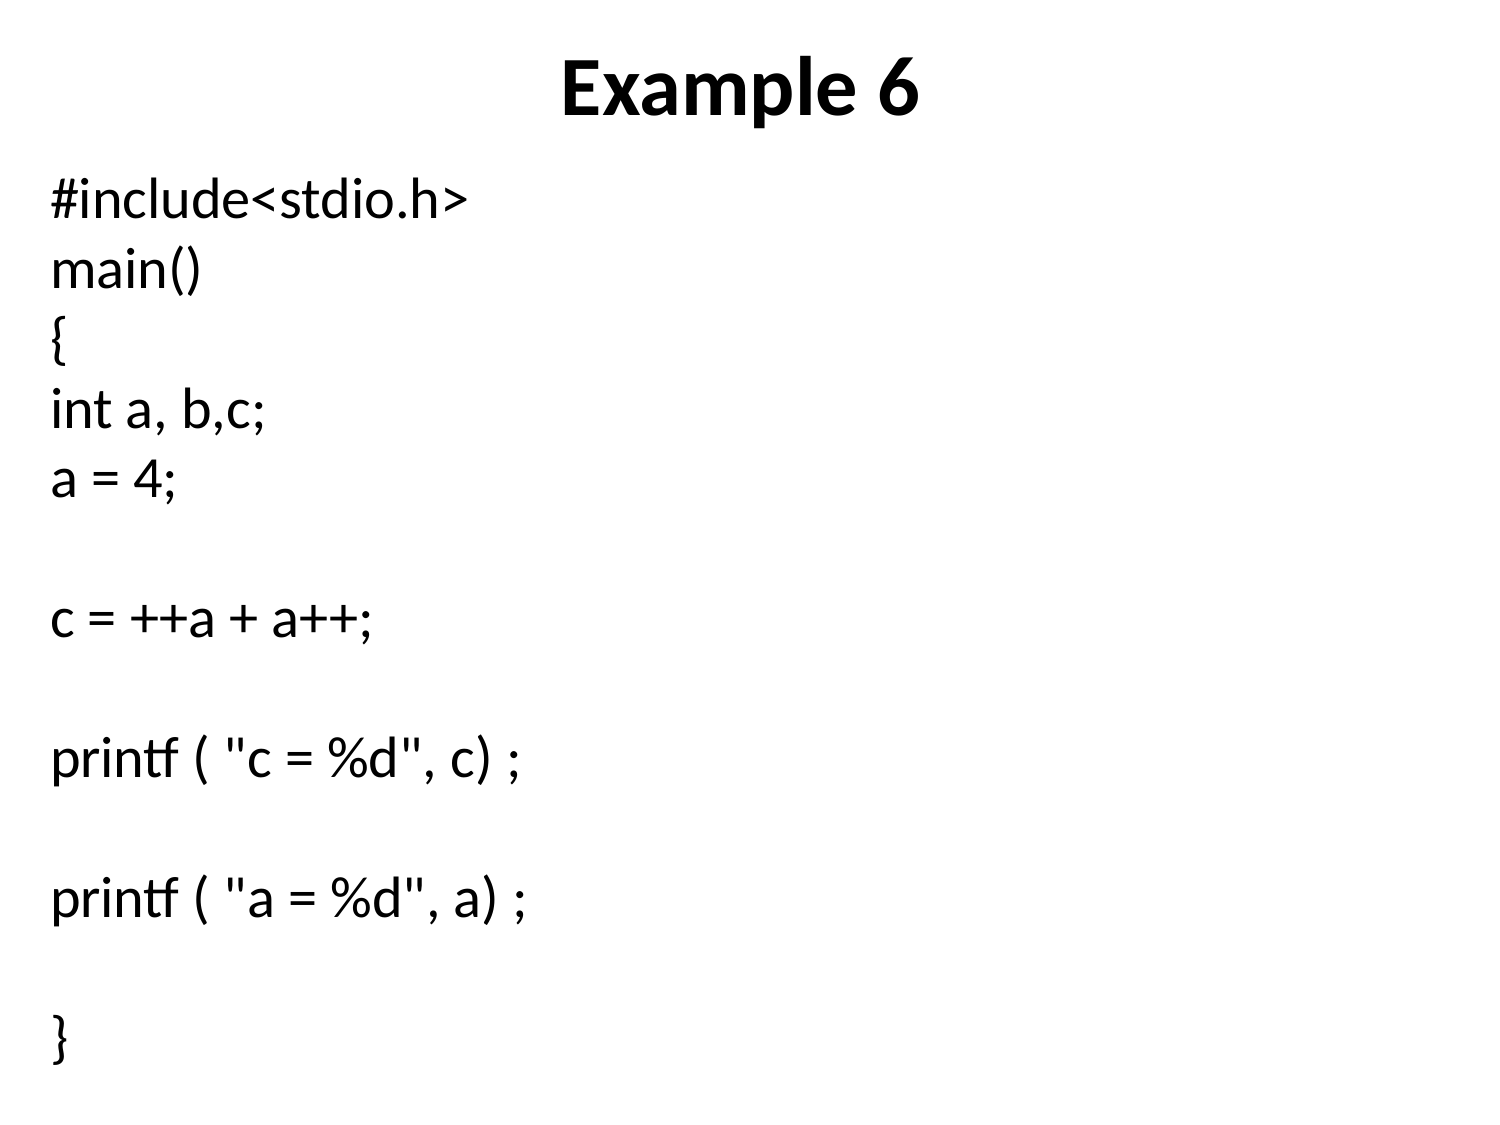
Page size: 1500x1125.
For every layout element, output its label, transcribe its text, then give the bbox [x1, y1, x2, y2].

text_box #include<stdio.h> main() { int a, b,c; a = 4; c = ++a + a++; printf ( "c = %d", c) ; printf ( "a = %d", a) ; } [35, 152, 1442, 1077]
title Example 6 [28, 23, 1454, 141]
